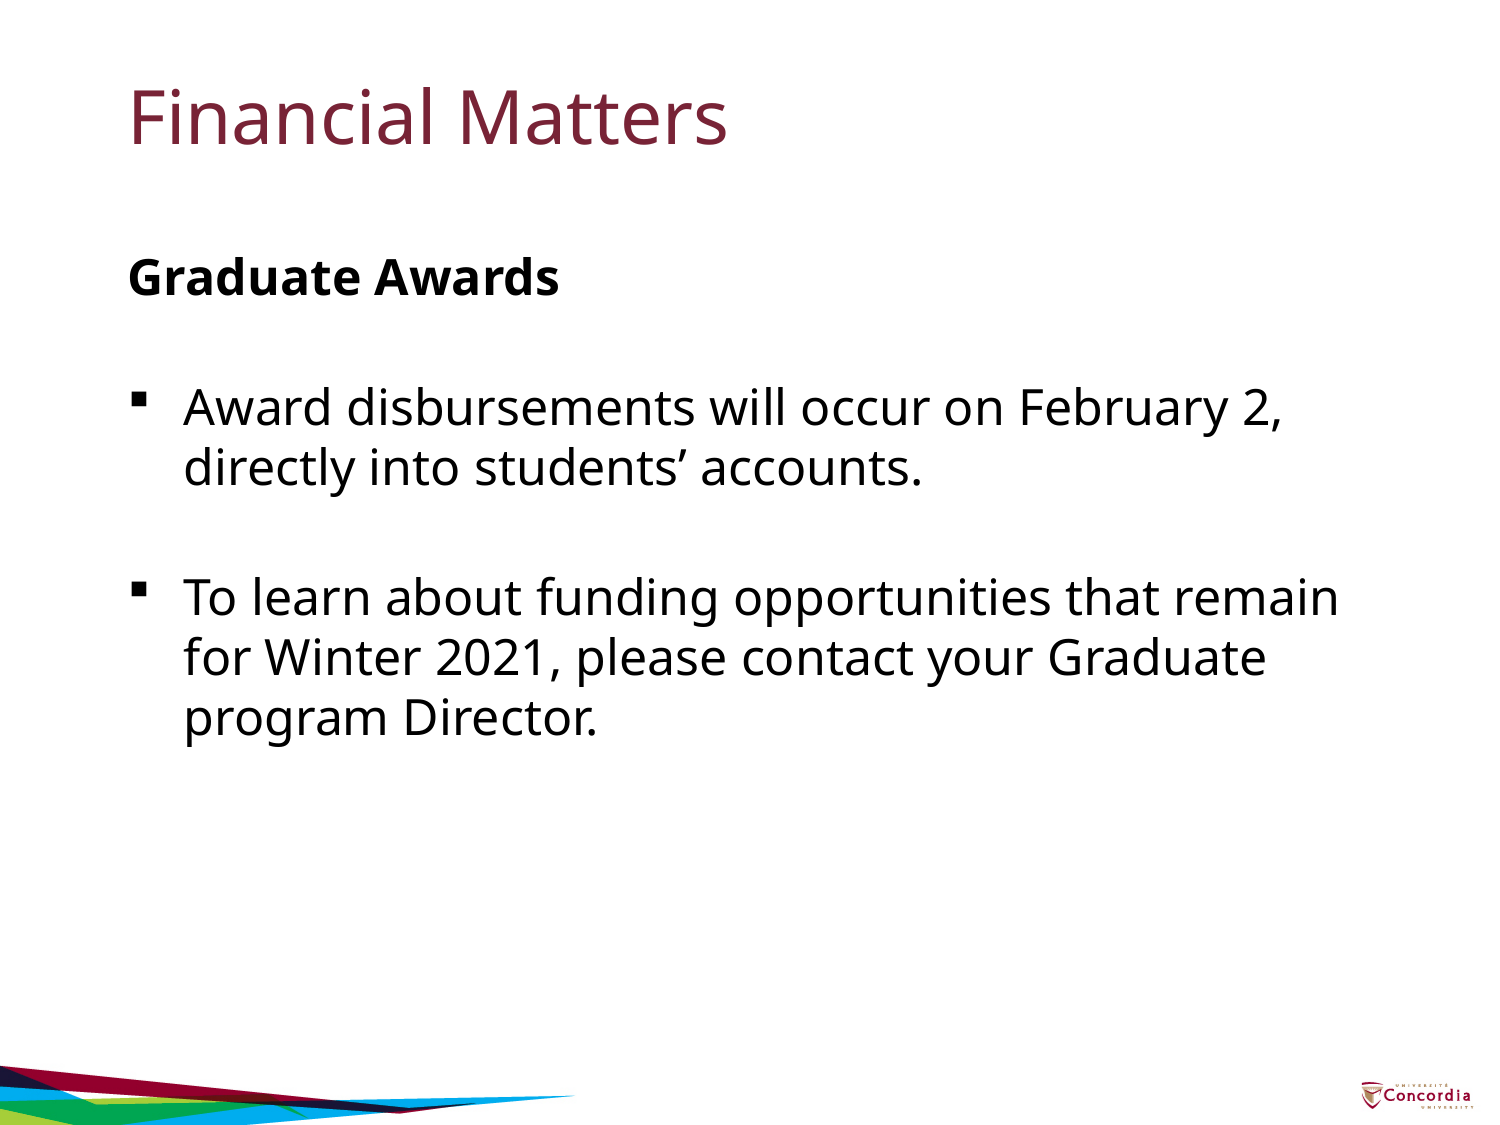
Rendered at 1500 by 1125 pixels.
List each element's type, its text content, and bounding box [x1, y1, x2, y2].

picture [0, 0, 1500, 1125]
list Graduate Awards Award disbursements will occur on February 2, directly into students’ accounts. To learn about funding opportunities that remain for Winter 2021, please contact your Graduate program Director. [112, 237, 1388, 913]
title Financial Matters [112, 62, 1388, 237]
